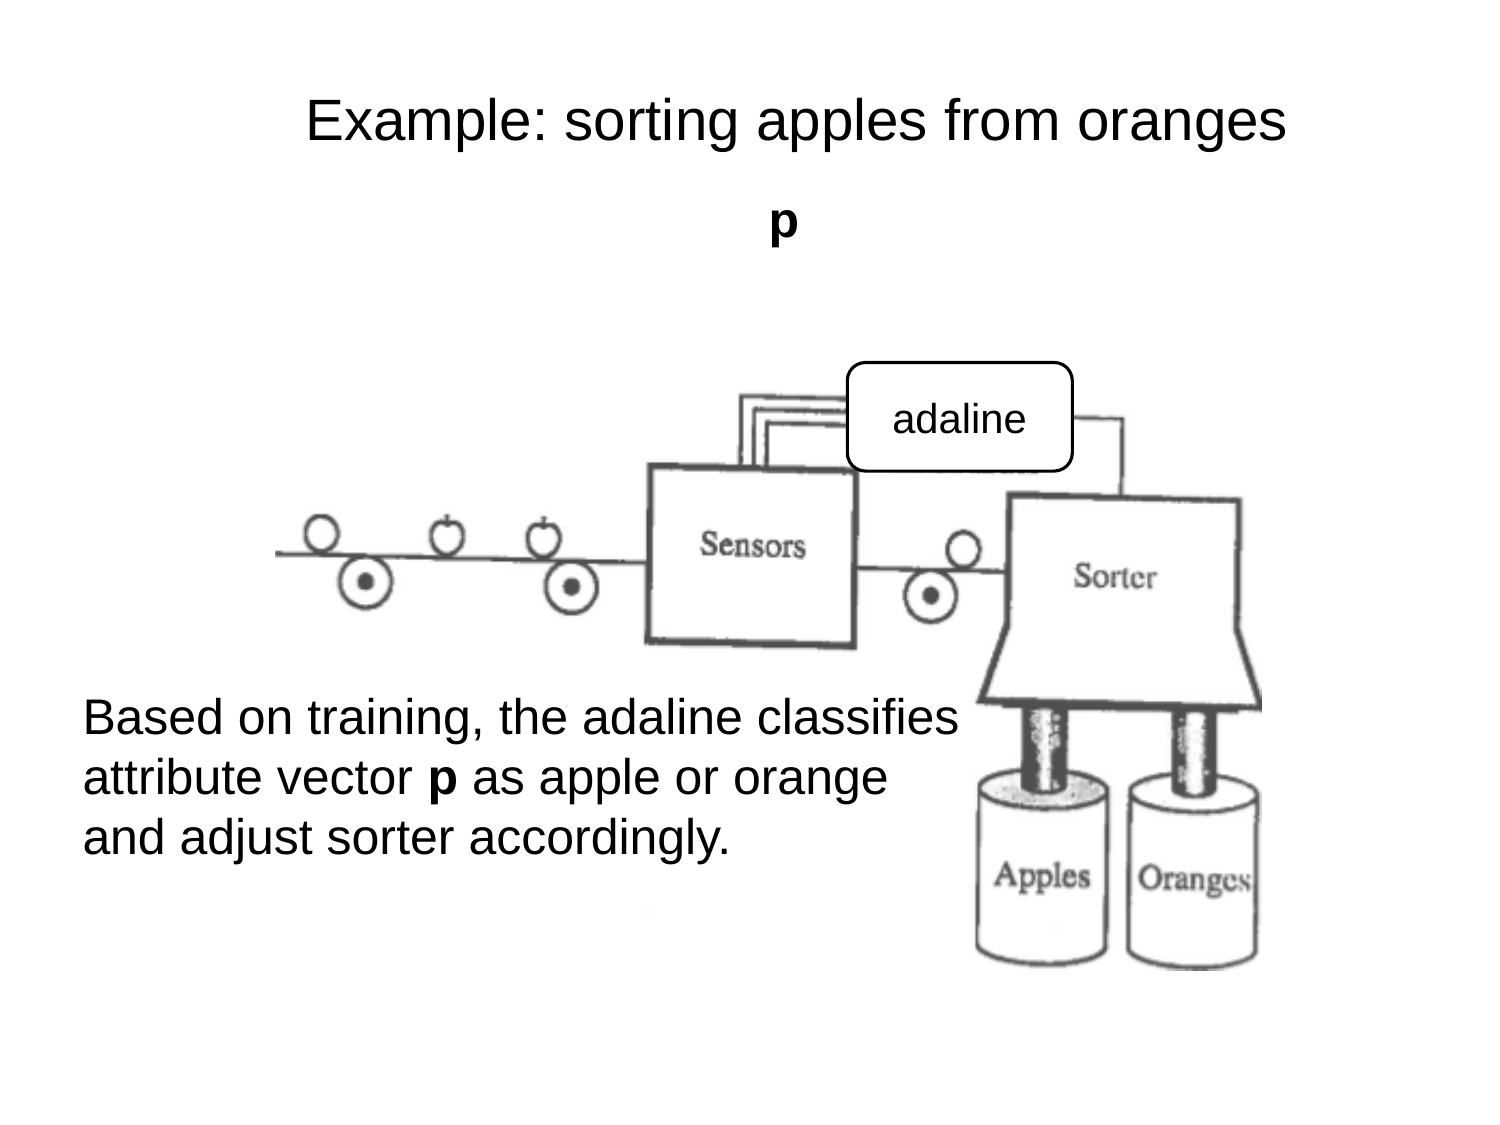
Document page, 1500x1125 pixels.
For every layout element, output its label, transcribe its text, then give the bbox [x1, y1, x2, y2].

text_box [274, 362, 1263, 972]
text_box Example: sorting apples from oranges [290, 74, 1305, 160]
text_box Based on training, the adaline classifies attribute vector p as apple or orange and adjust sorter accordingly. [67, 676, 269, 872]
